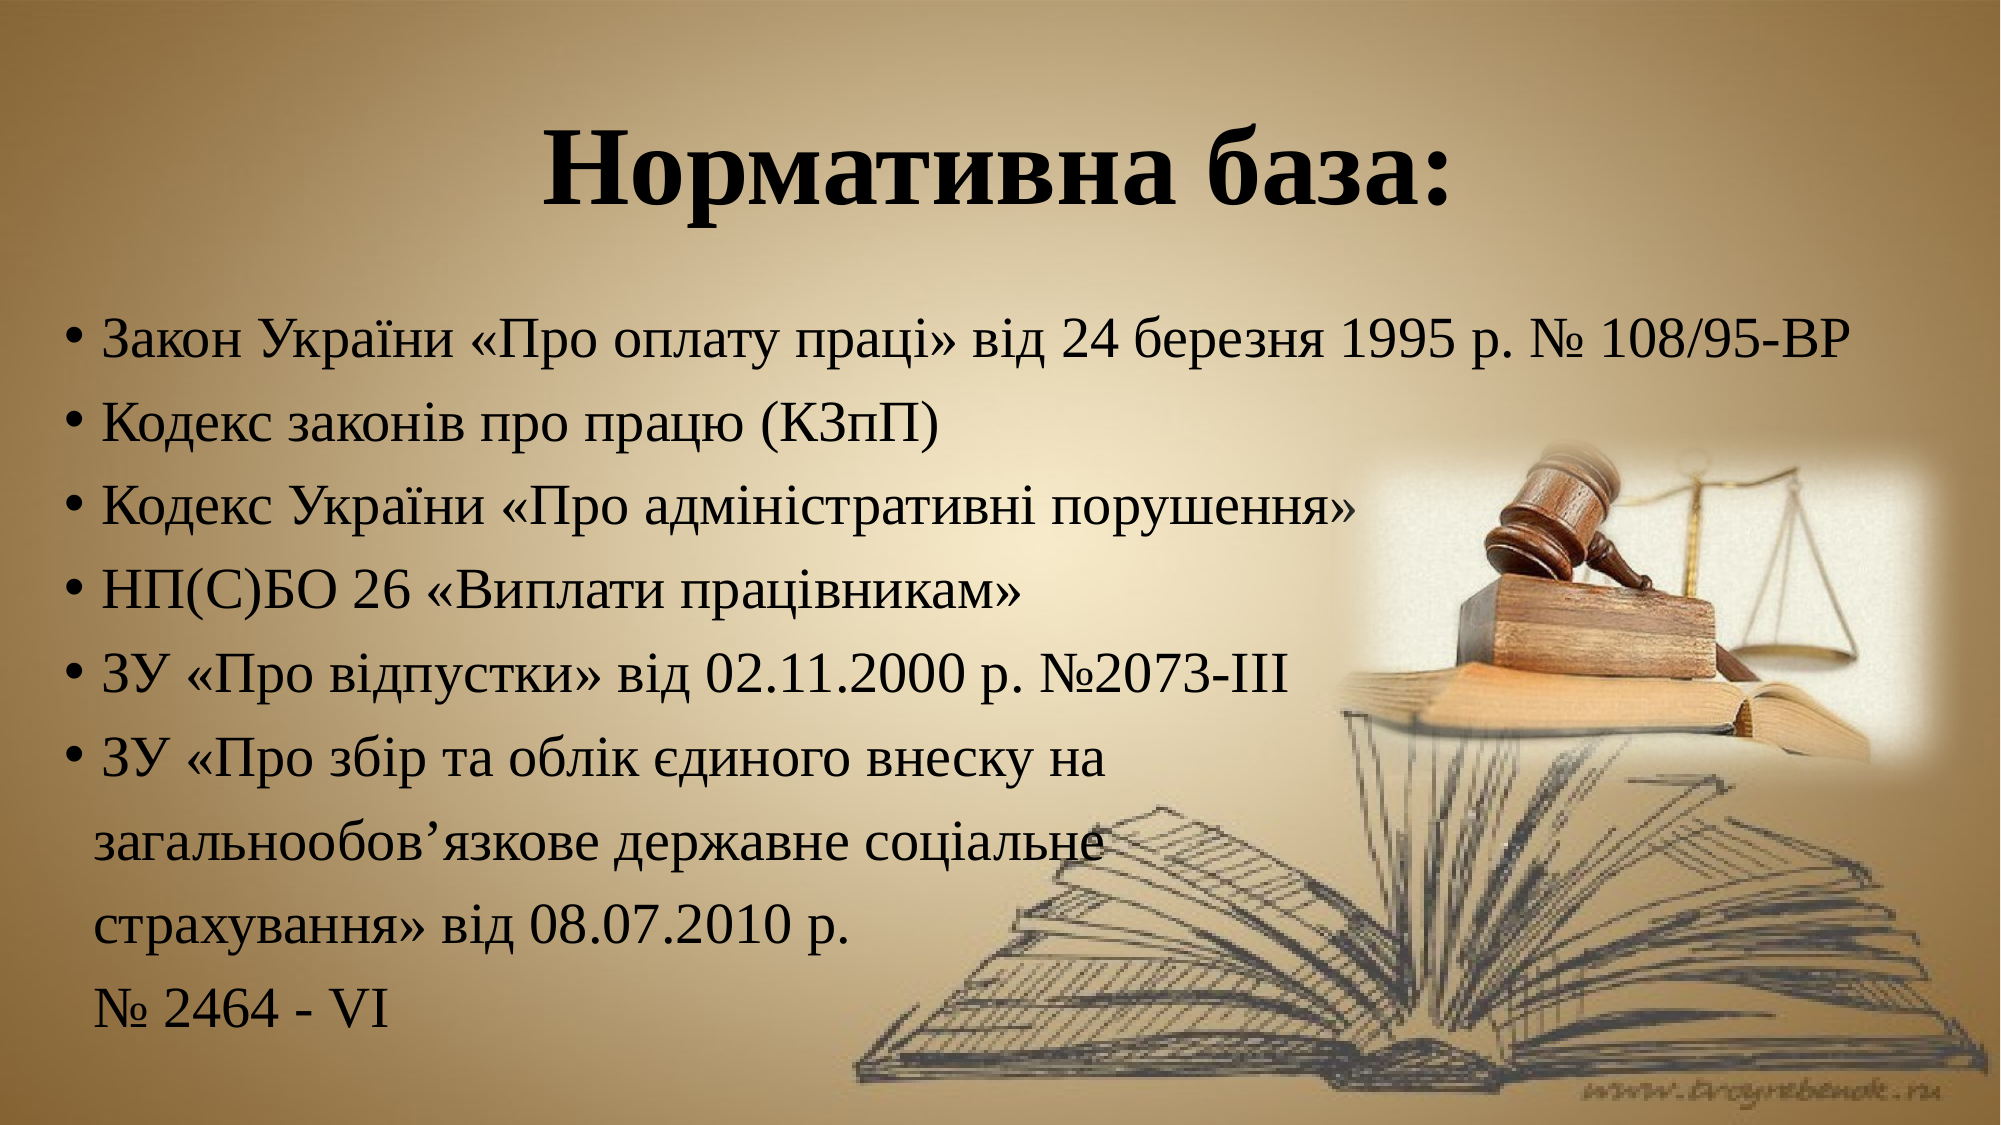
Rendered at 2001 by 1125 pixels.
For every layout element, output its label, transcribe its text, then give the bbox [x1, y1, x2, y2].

title Нормативна база: [137, 59, 1863, 278]
picture [0, 0, 2001, 1125]
list Закон України «Про оплату праці» від 24 березня 1995 р. № 108/95-ВР Кодекс законів про працю (КЗпП) Кодекс України «Про адміністративні порушення» НП(С)БО 26 «Виплати працівникам» ЗУ «Про відпустки» від 02.11.2000 р. №2073-ІІІ ЗУ «Про збір та облік єдиного внеску на загальнообов’язкове державне соціальне страхування» від 08.07.2010 р. № 2464 - VI [49, 299, 1920, 1097]
